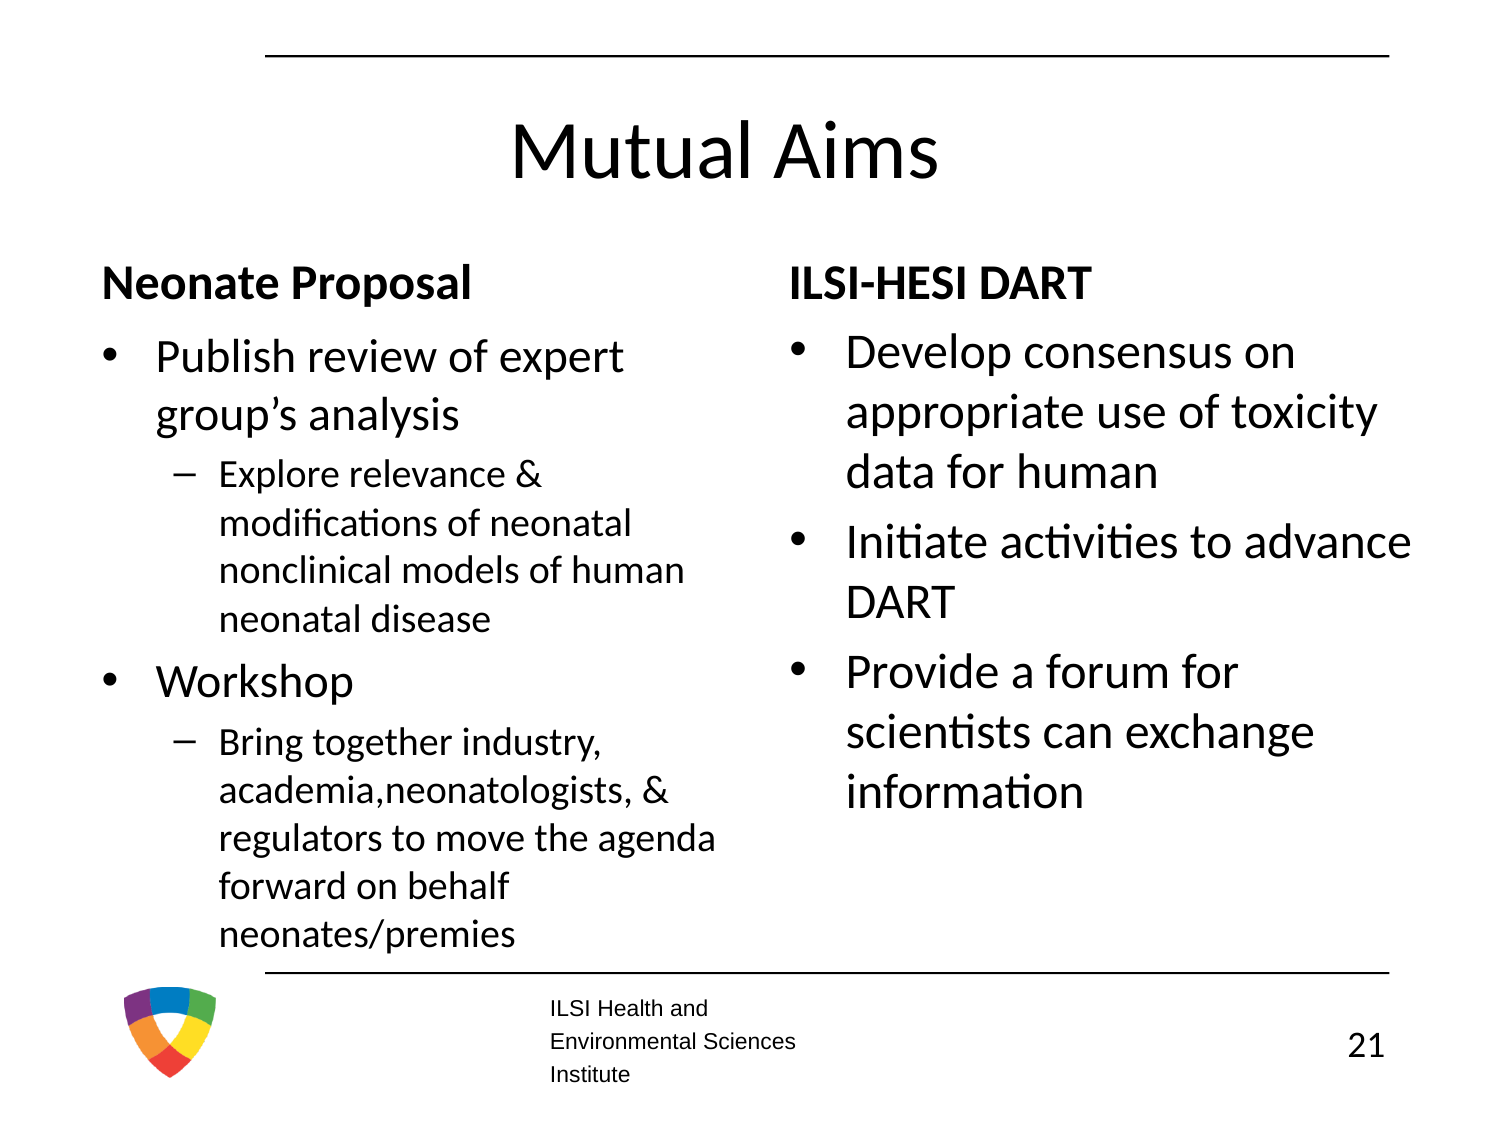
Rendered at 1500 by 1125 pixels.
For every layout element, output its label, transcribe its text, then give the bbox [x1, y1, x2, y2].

picture [123, 986, 216, 1078]
list Neonate Proposal [86, 212, 773, 318]
title Mutual Aims [50, 87, 1400, 275]
list ILSI-HESI DART [773, 212, 1437, 318]
list Publish review of expert group’s analysis Explore relevance & modifications of neonatal nonclinical models of human neonatal disease Workshop Bring together industry, academia,neonatologists, & regulators to move the agenda forward on behalf neonates/premies [86, 317, 750, 966]
list Develop consensus on appropriate use of toxicity data for human Initiate activities to advance DART Provide a forum for scientists can exchange information [774, 310, 1438, 959]
